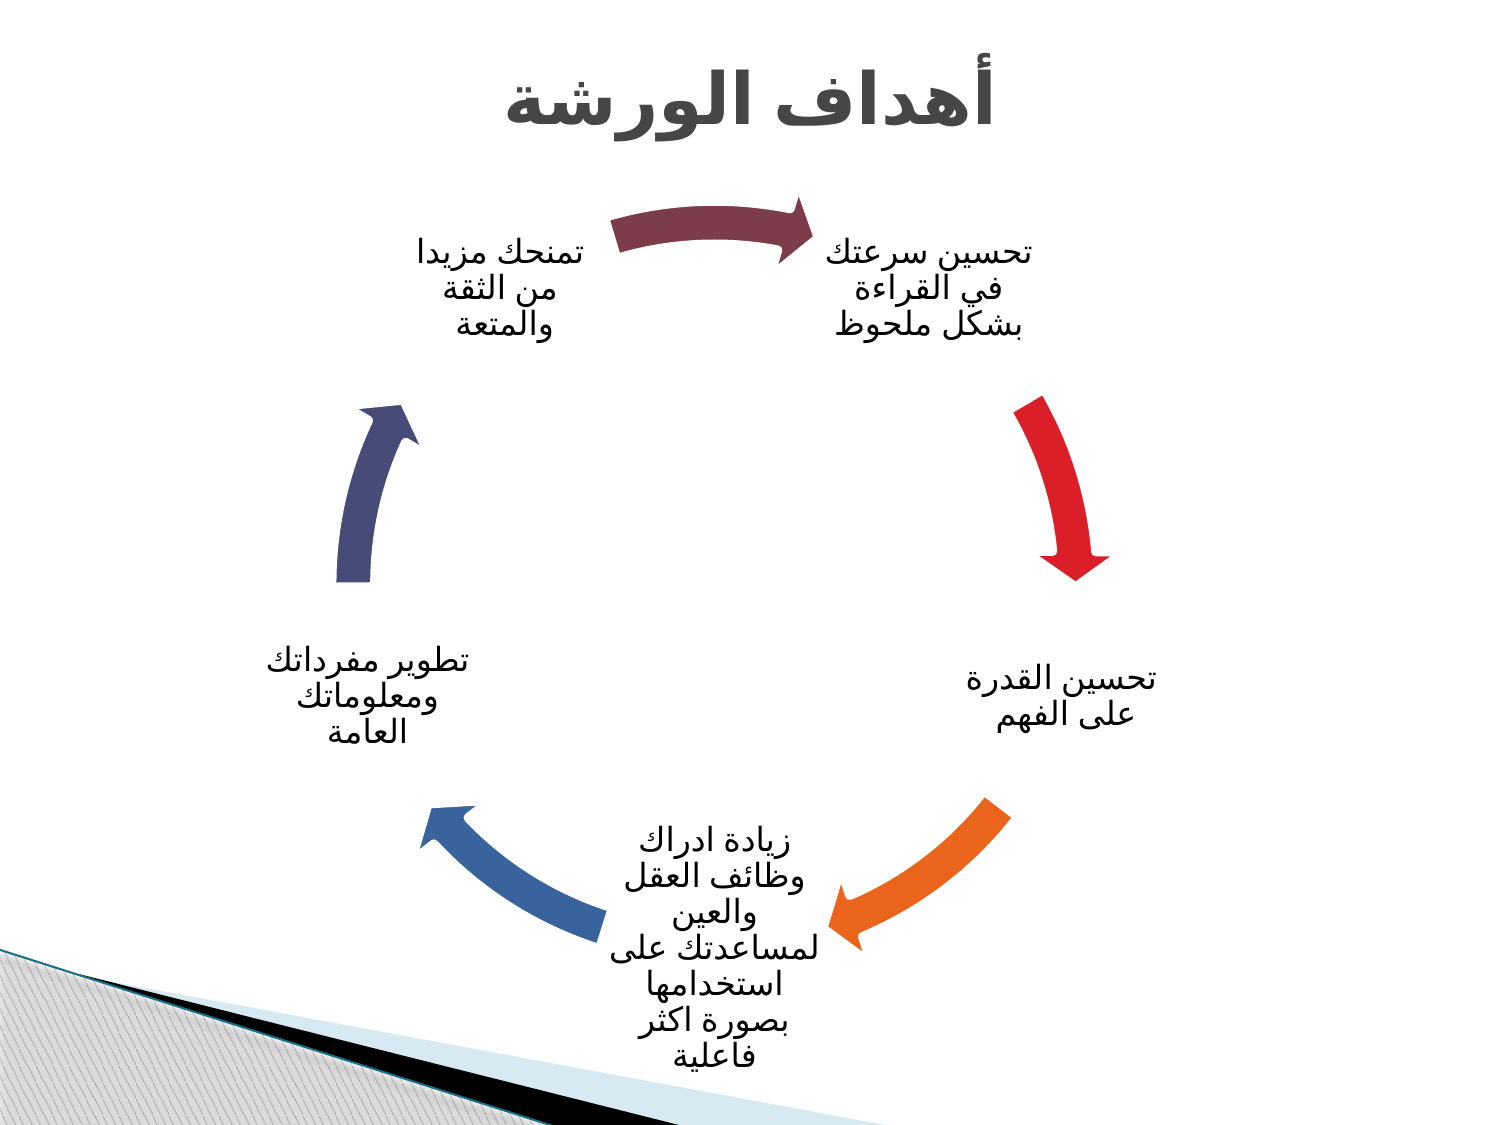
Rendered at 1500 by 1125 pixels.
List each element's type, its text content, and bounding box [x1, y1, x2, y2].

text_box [111, 172, 1318, 1059]
title أهداف الورشة [75, 45, 1425, 233]
